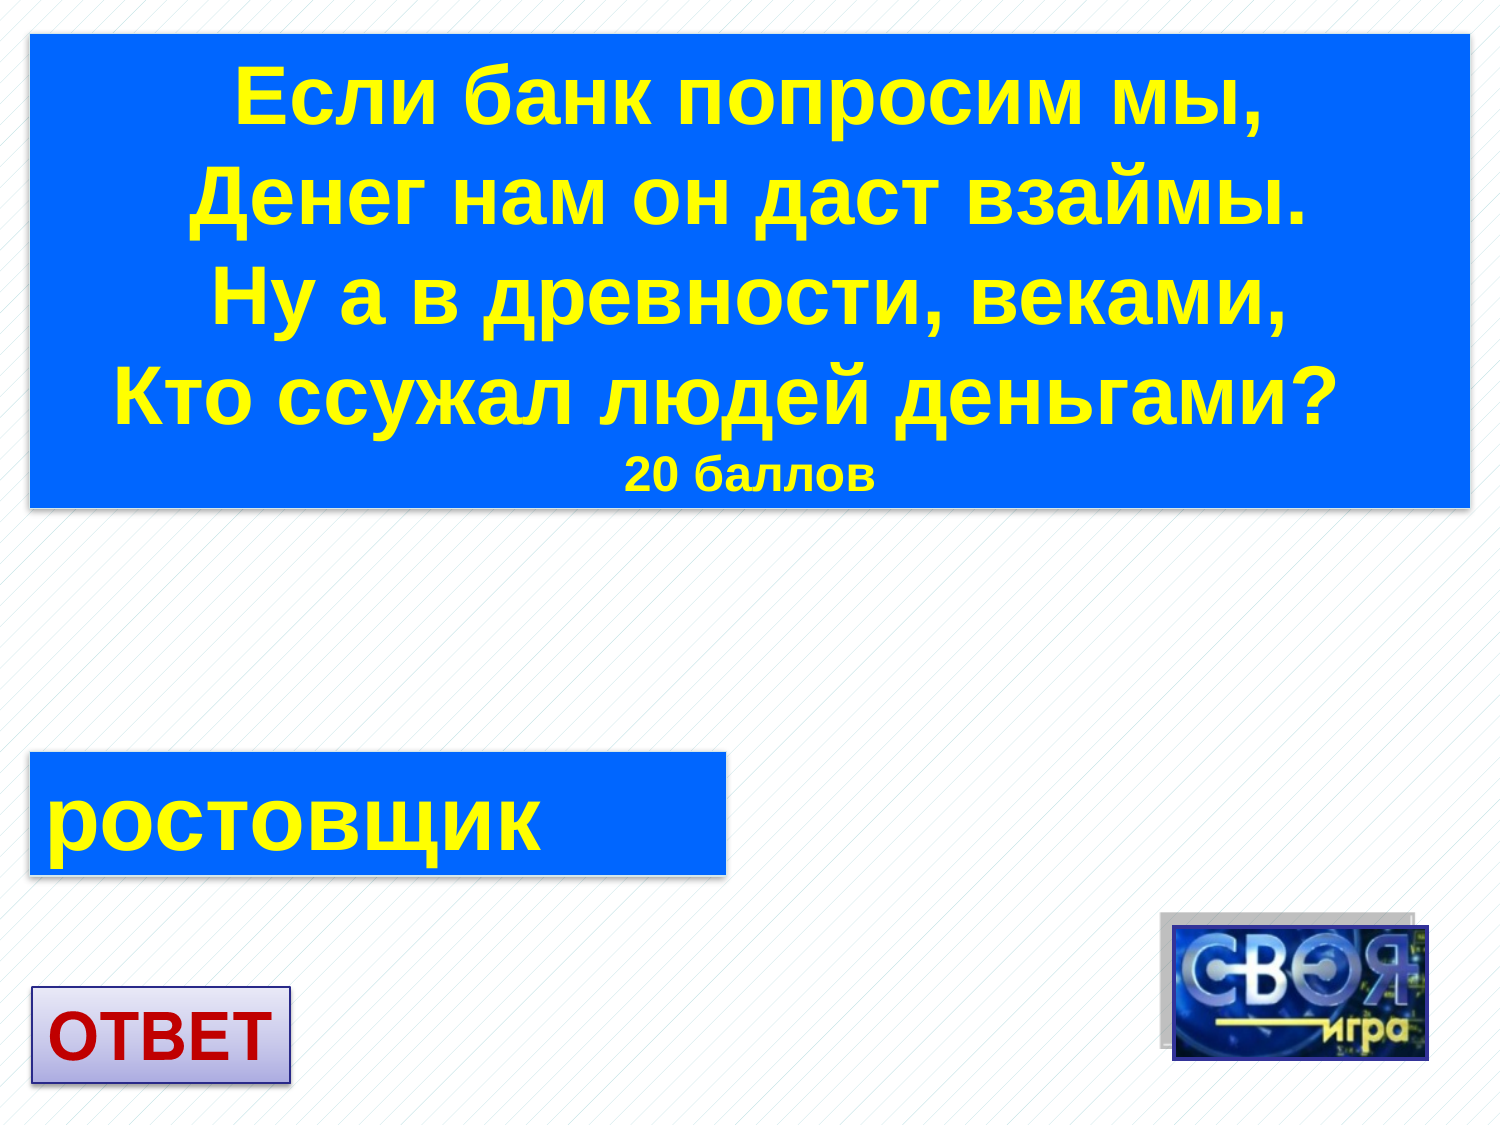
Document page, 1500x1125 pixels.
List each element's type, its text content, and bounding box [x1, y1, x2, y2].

picture [1175, 928, 1426, 1058]
text_box Если банк попросим мы, Денег нам он даст взаймы. Ну а в древности, веками, Кто ссужал людей деньгами? 20 баллов [29, 33, 1471, 509]
picture [0, 970, 320, 1125]
text_box ростовщик [29, 751, 727, 877]
